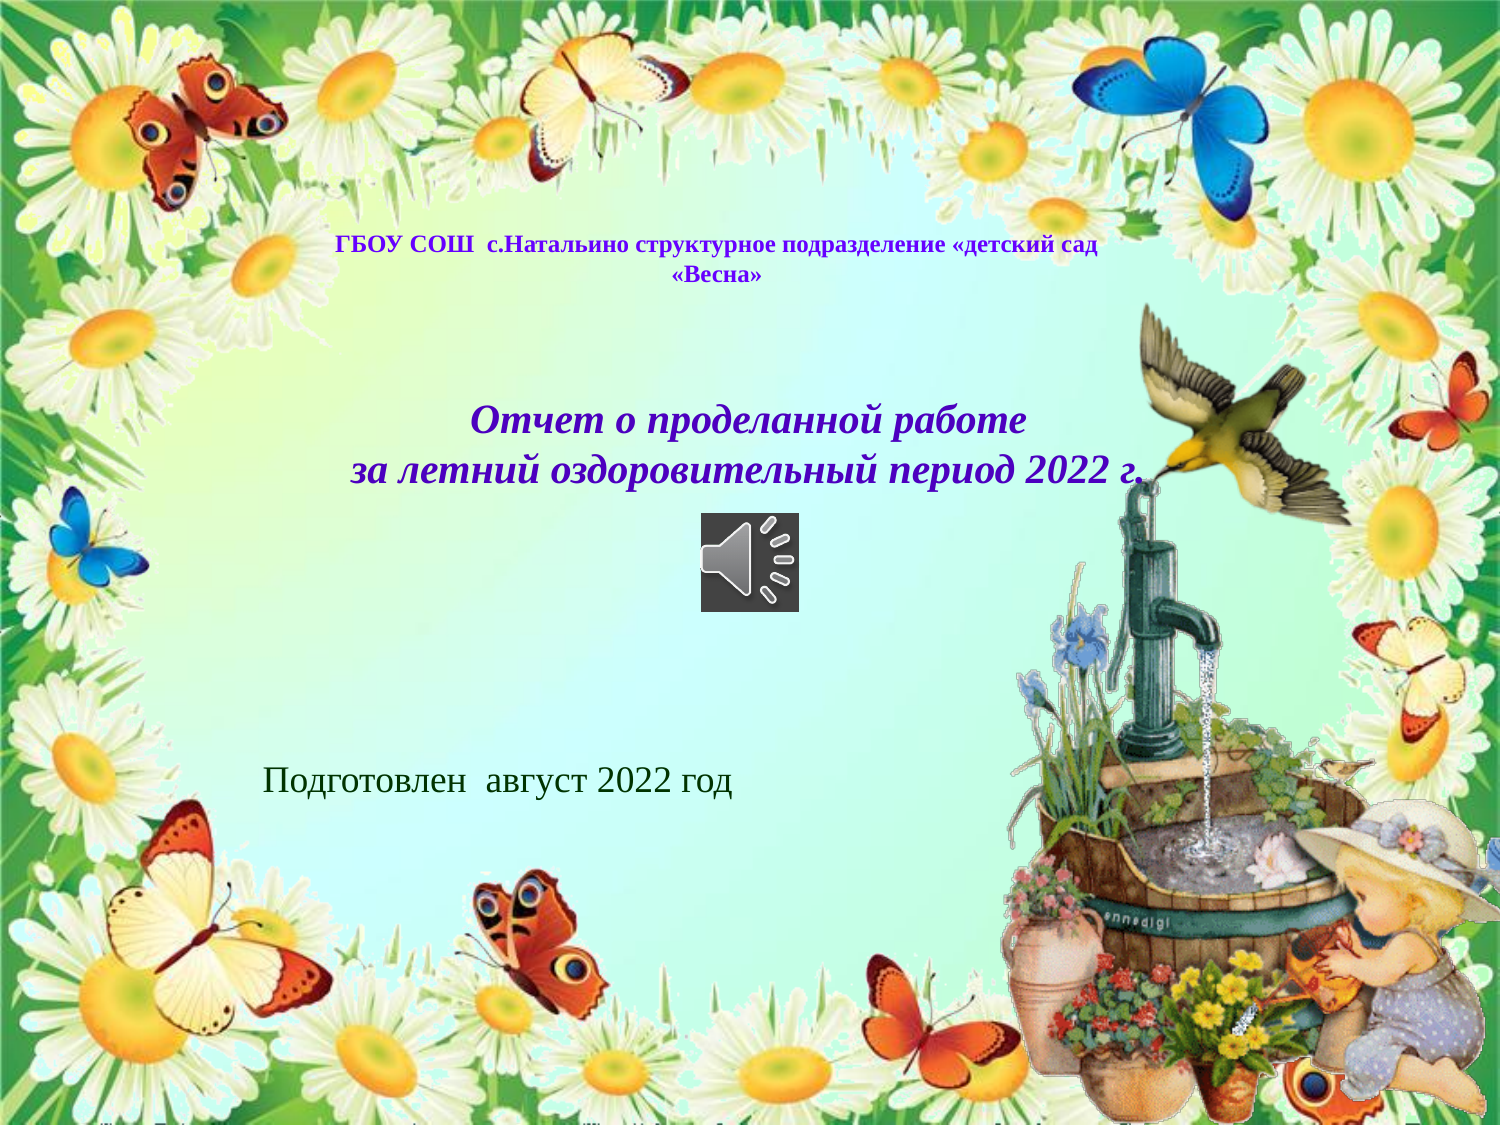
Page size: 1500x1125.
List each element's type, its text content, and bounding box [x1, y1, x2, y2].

text_box [253, 551, 1034, 930]
text_box ГБОУ СОШ с.Натальино структурное подразделение «детский сад «Весна» [289, 219, 1145, 295]
text_box Подготовлен август 2022 год [247, 751, 998, 808]
picture [0, 0, 1500, 1125]
text_box Отчет о проделанной работе за летний оздоровительный период 2022 г. [180, 384, 1317, 550]
